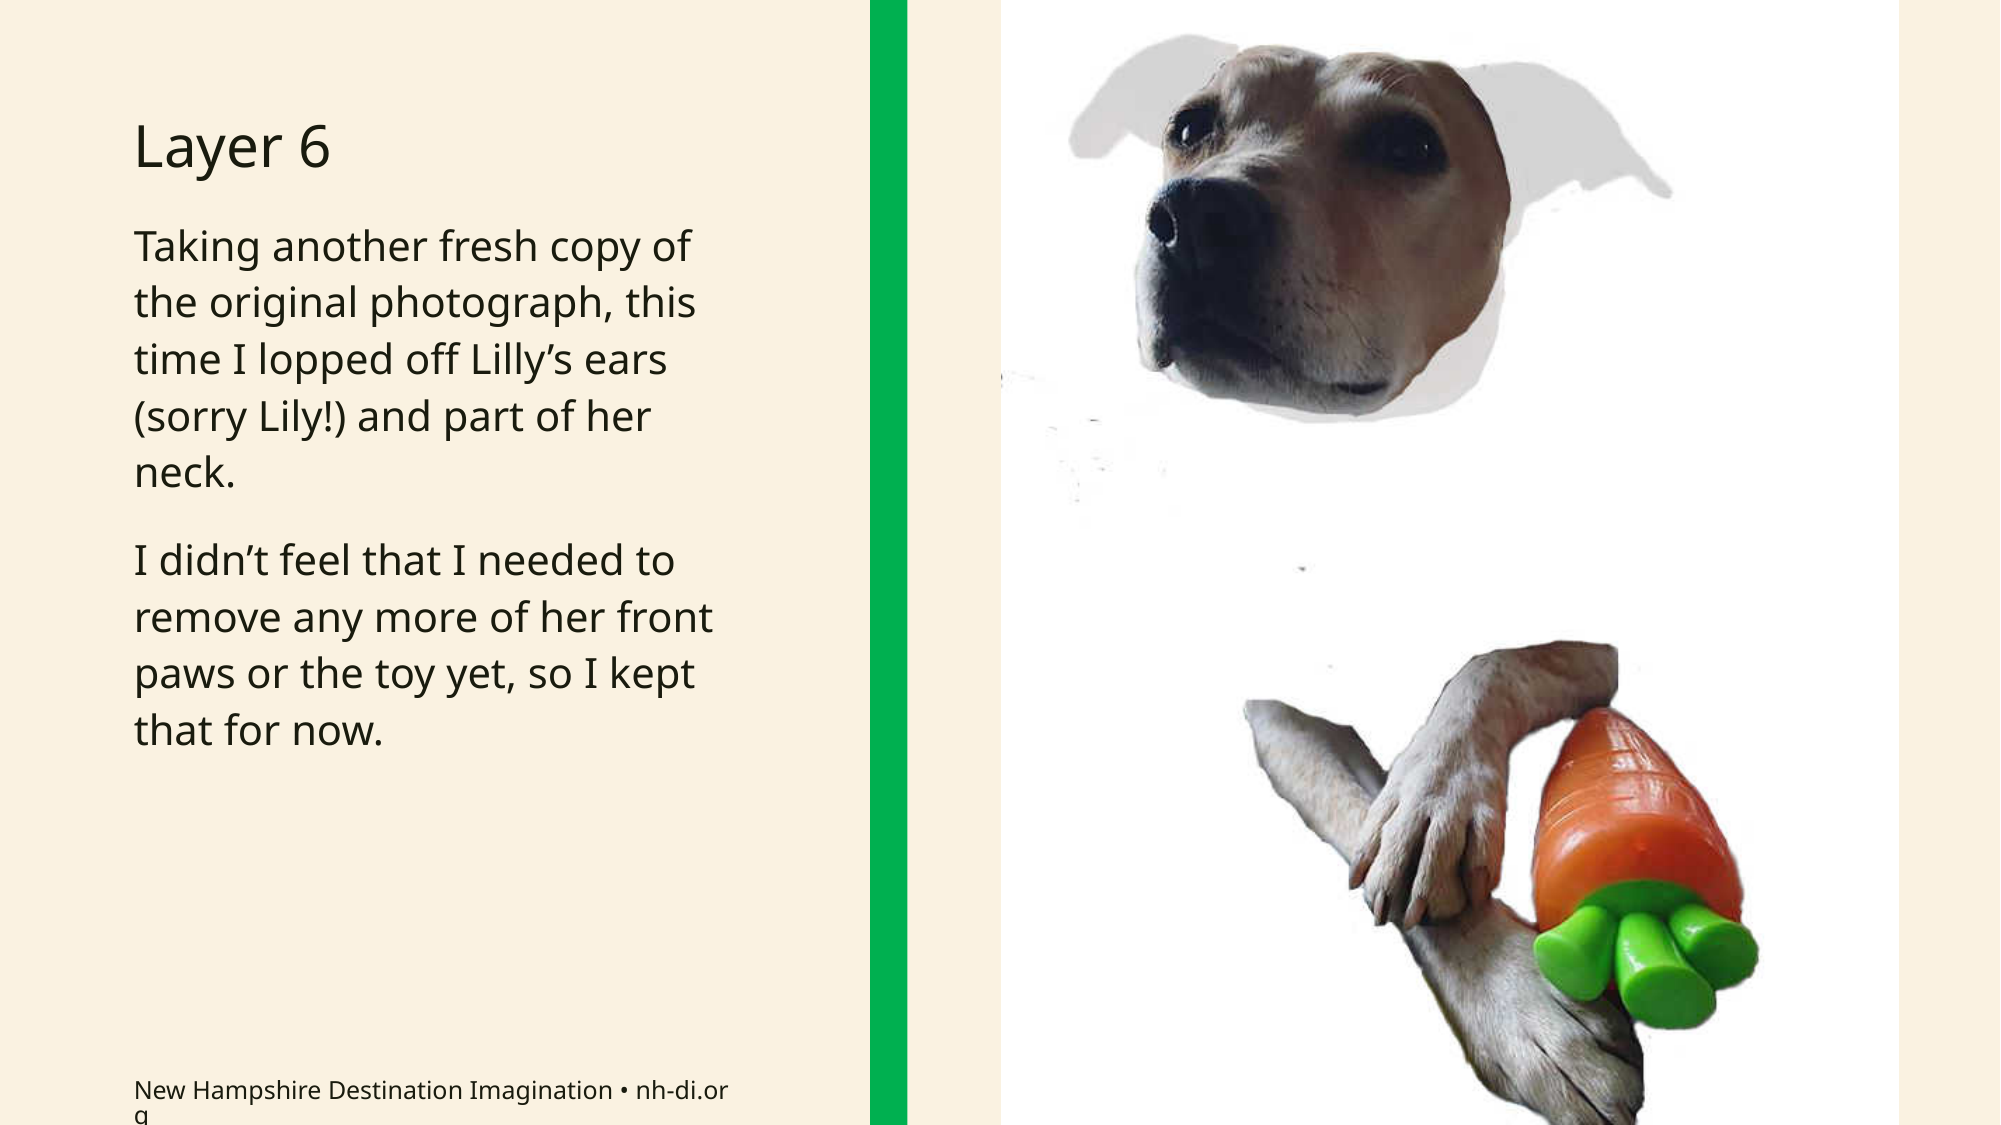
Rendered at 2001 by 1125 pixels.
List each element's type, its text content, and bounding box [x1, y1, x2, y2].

footer New Hampshire Destination Imagination • nh-di.org [118, 1058, 752, 1125]
list Taking another fresh copy of the original photograph, this time I lopped off Lilly’s ears (sorry Lily!) and part of her neck. I didn’t feel that I needed to remove any more of her front paws or the toy yet, so I kept that for now. [118, 205, 752, 963]
picture [1001, 0, 1899, 1125]
title Layer 6 [118, 112, 752, 205]
